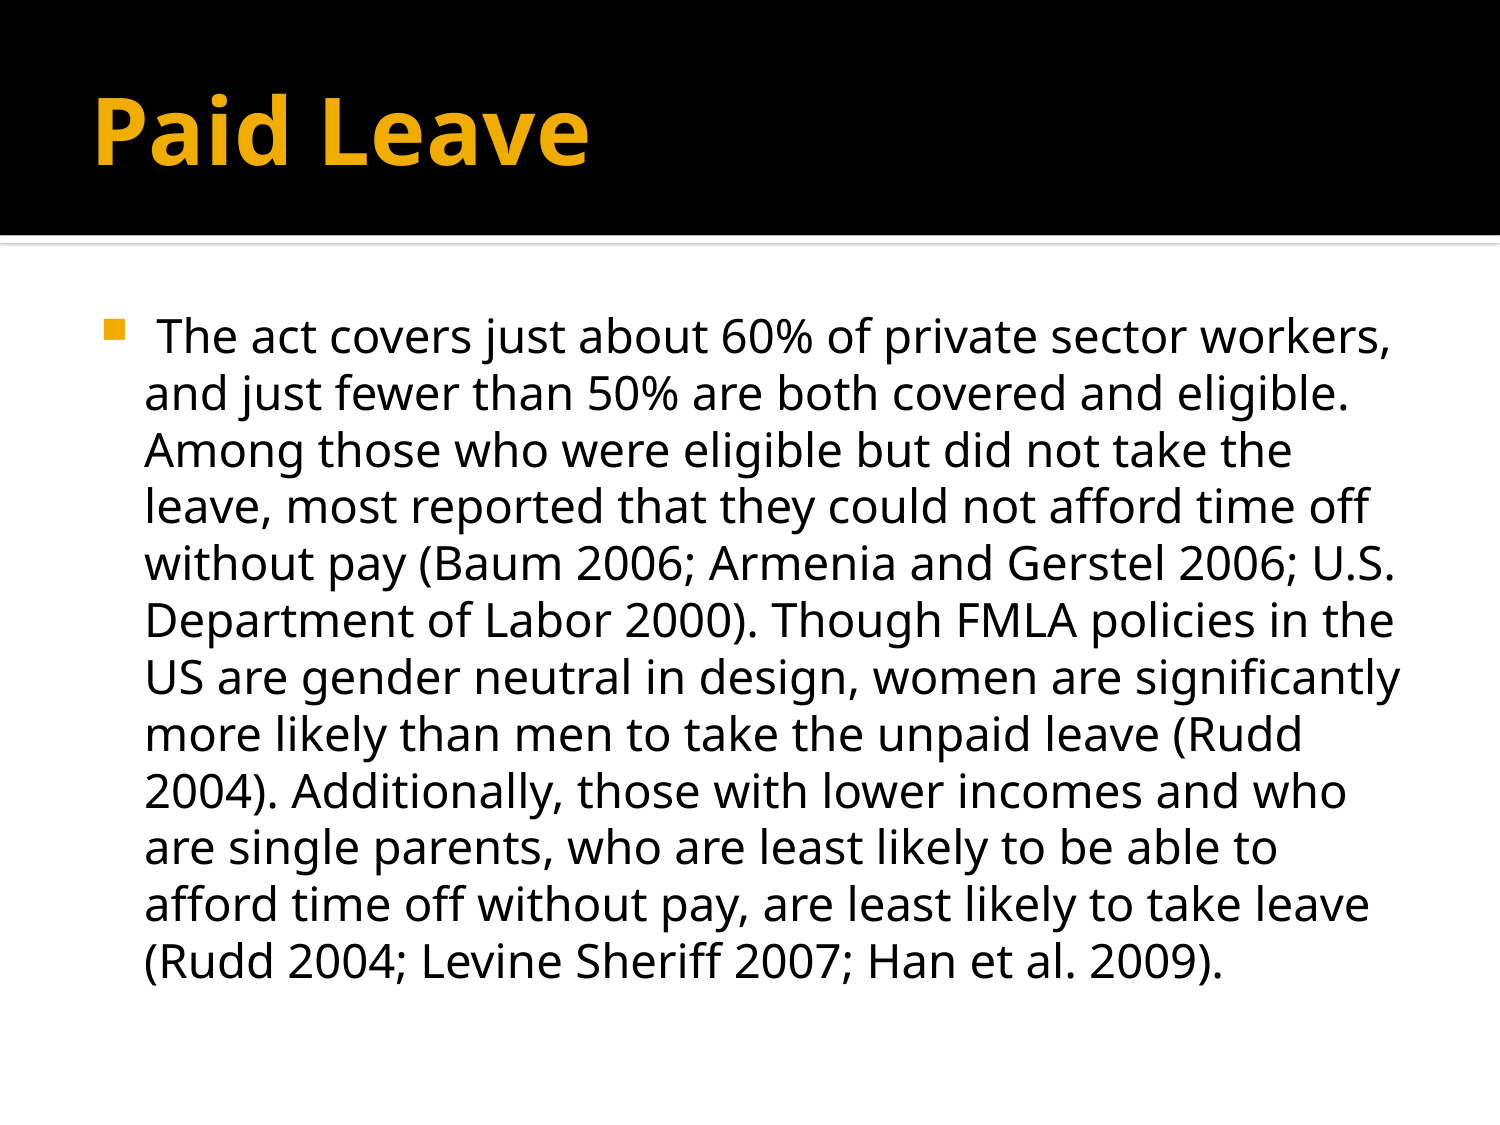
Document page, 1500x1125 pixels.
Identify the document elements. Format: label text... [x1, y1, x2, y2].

list The act covers just about 60% of private sector workers, and just fewer than 50% are both covered and eligible. Among those who were eligible but did not take the leave, most reported that they could not afford time off without pay (Baum 2006; Armenia and Gerstel 2006; U.S. Department of Labor 2000). Though FMLA policies in the US are gender neutral in design, women are significantly more likely than men to take the unpaid leave (Rudd 2004). Additionally, those with lower incomes and who are single parents, who are least likely to be able to afford time off without pay, are least likely to take leave (Rudd 2004; Levine Sheriff 2007; Han et al. 2009). [75, 291, 1425, 1050]
title Paid Leave [75, 25, 1425, 231]
